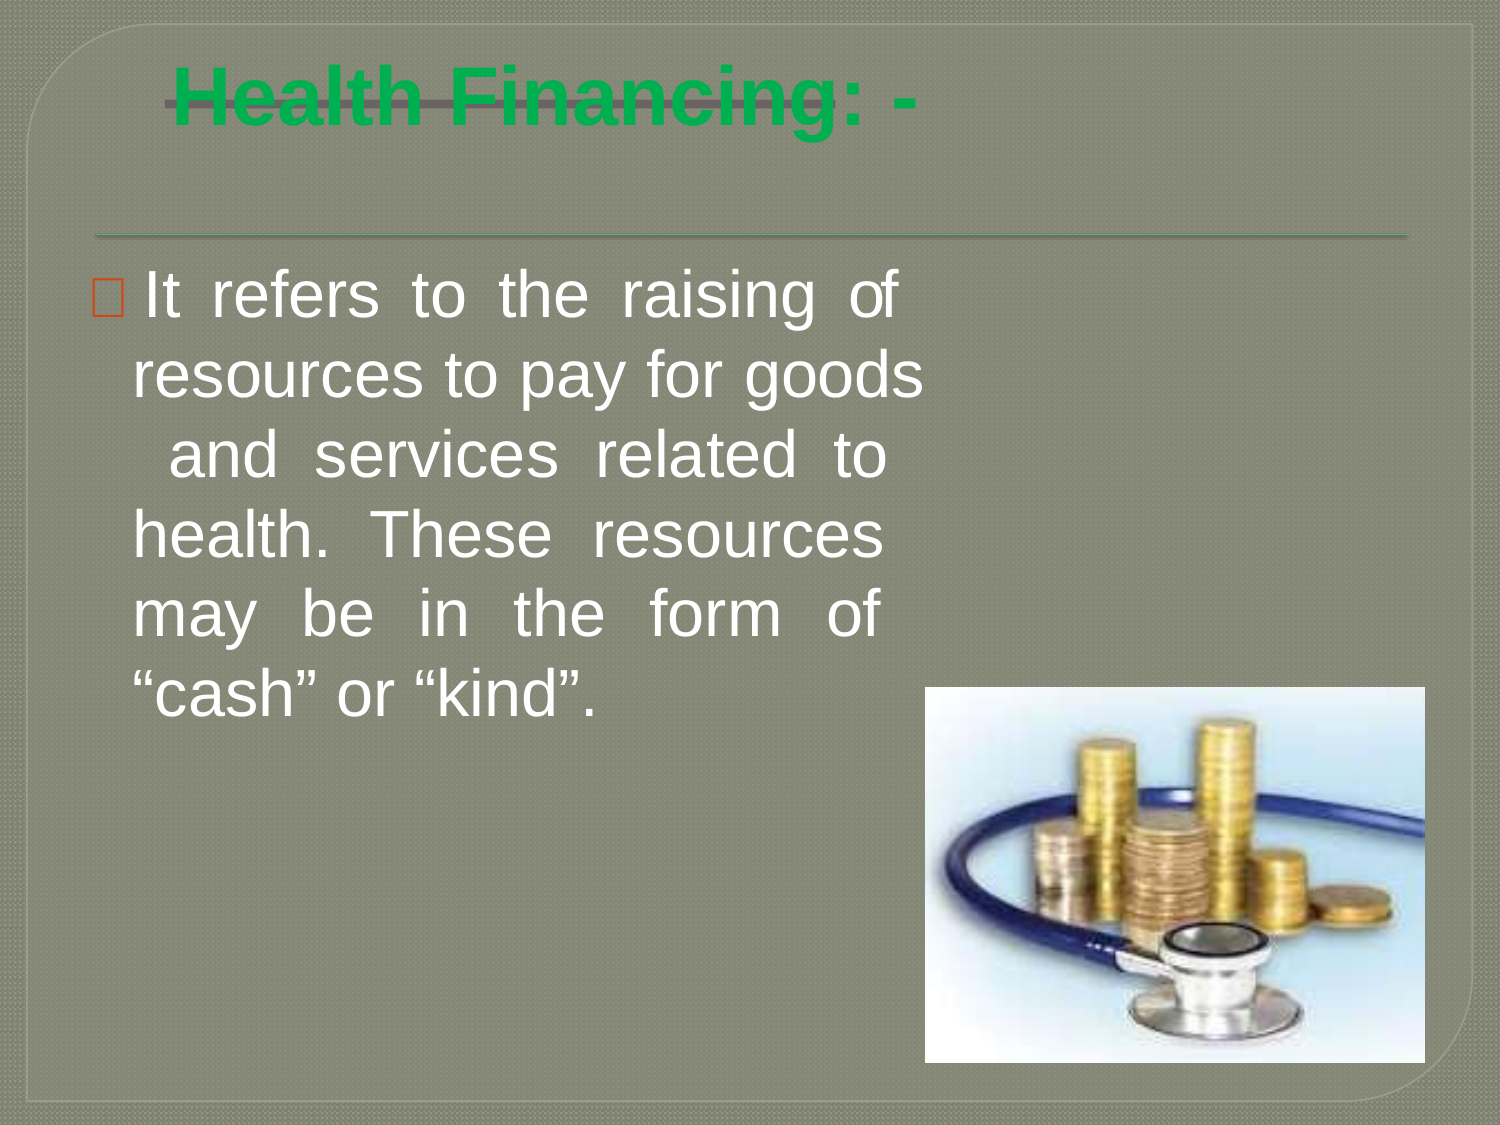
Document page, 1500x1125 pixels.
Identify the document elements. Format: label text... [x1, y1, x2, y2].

title Health Financing: - [165, 0, 920, 142]
text_box  It refers to the raising of resources to pay for goods and services related to health. These resources may be in the form of “cash” or “kind”. [85, 248, 926, 731]
text_box [925, 687, 1425, 1063]
